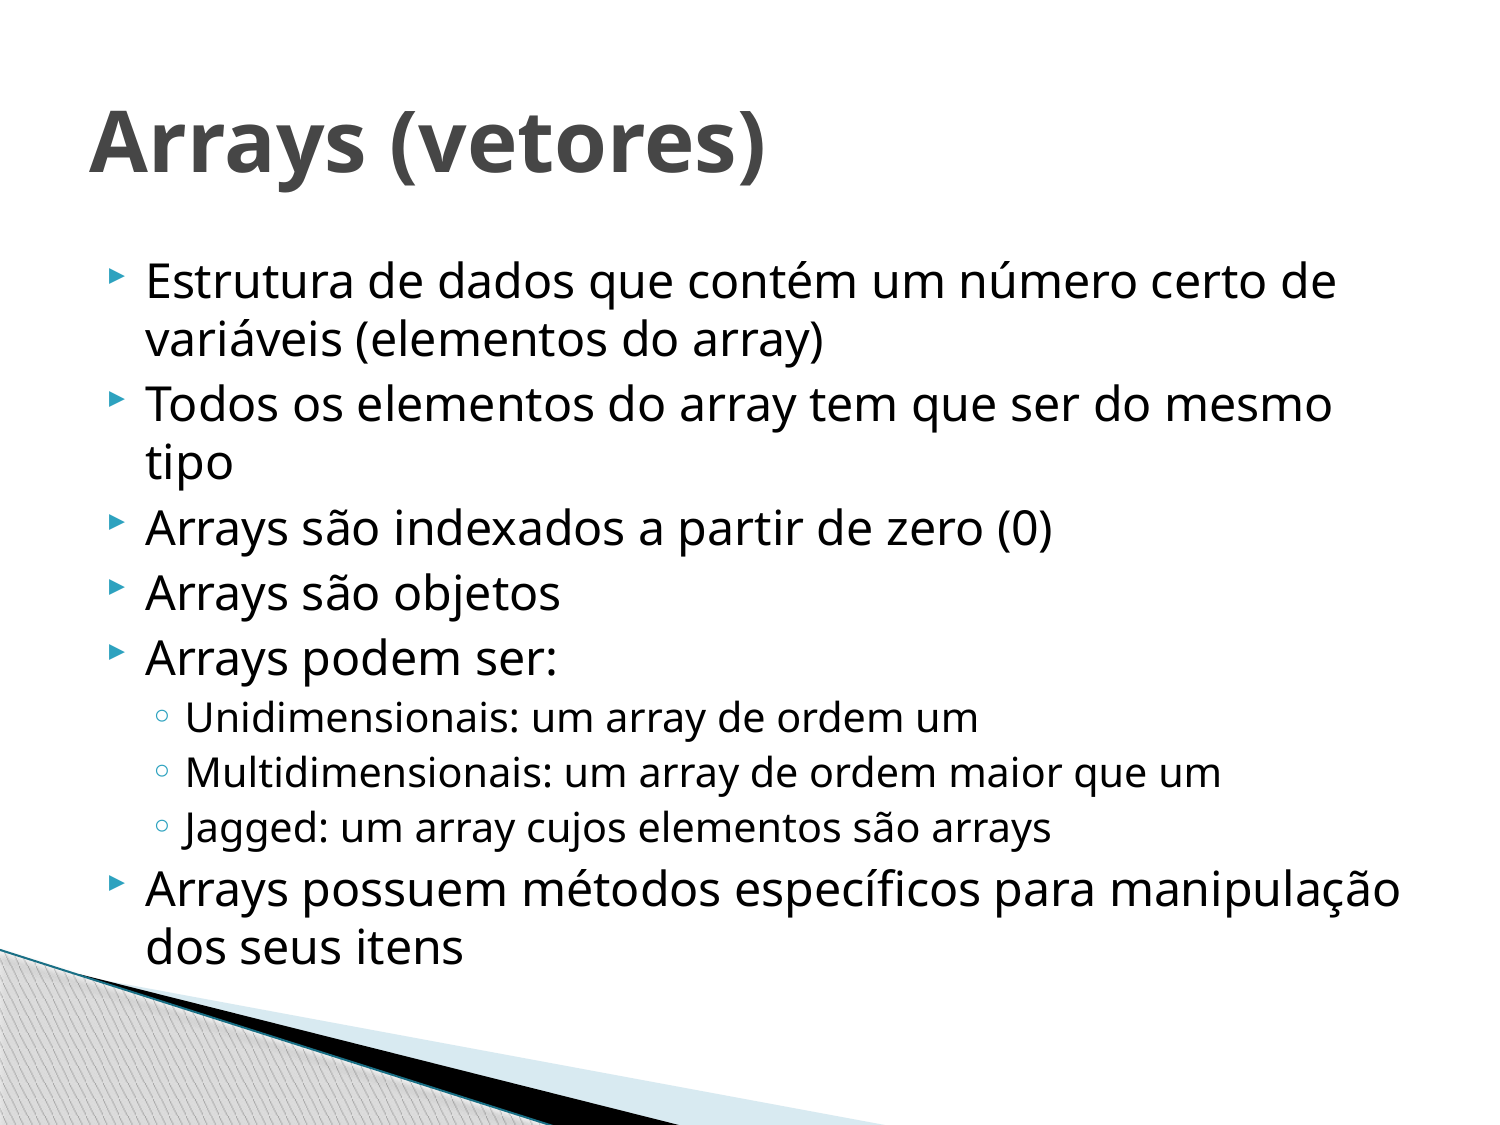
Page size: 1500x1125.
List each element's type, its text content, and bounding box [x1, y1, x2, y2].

list Estrutura de dados que contém um número certo de variáveis (elementos do array) Todos os elementos do array tem que ser do mesmo tipo Arrays são indexados a partir de zero (0) Arrays são objetos Arrays podem ser: Unidimensionais: um array de ordem um Multidimensionais: um array de ordem maior que um Jagged: um array cujos elementos são arrays Arrays possuem métodos específicos para manipulação dos seus itens [75, 243, 1425, 986]
title Arrays (vetores) [75, 45, 1425, 233]
